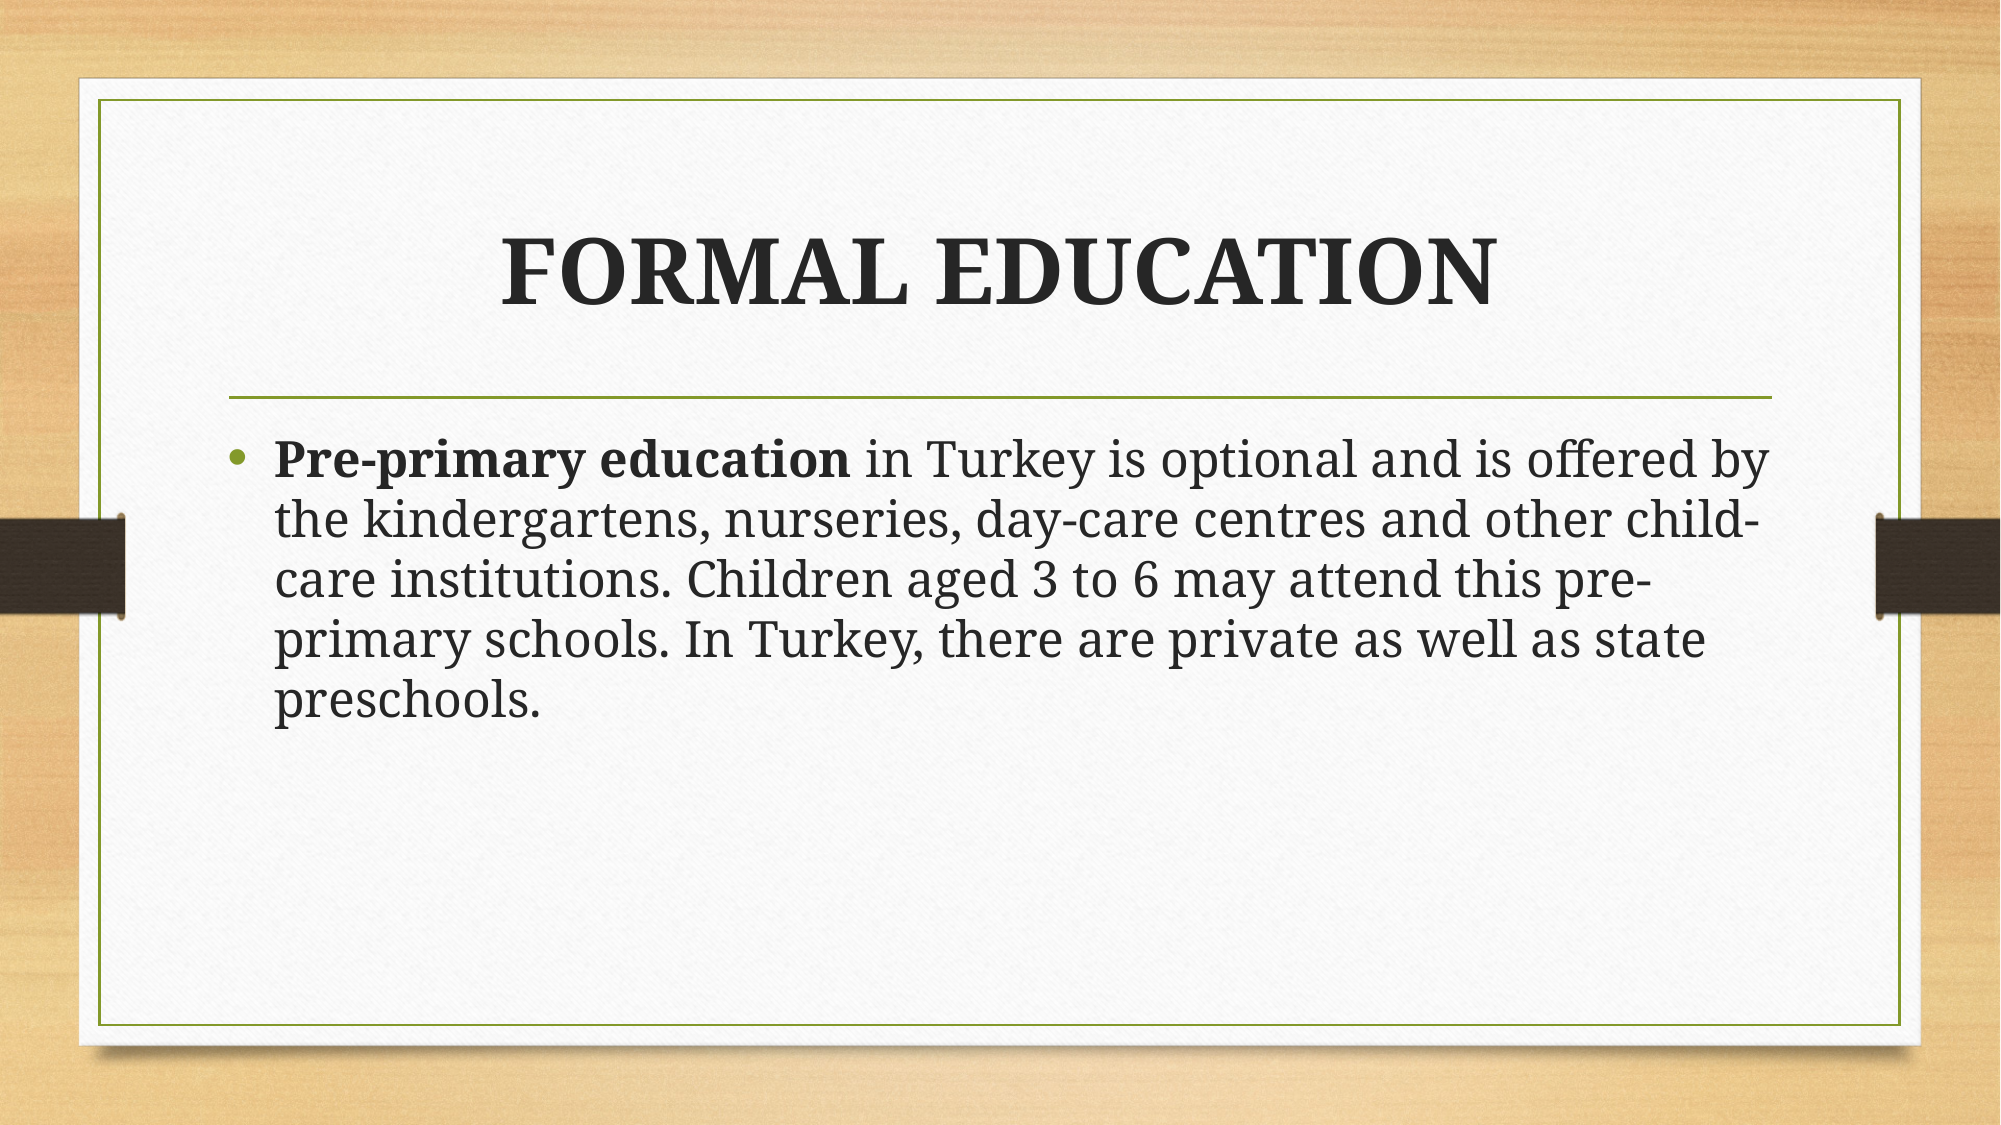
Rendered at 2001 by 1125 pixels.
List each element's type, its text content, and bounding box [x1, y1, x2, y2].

list Pre-primary education in Turkey is optional and is offered by the kindergartens, nurseries, day-care centres and other child-care institutions. Children aged 3 to 6 may attend this pre-primary schools. In Turkey, there are private as well as state preschools. [212, 419, 1788, 964]
picture [0, 0, 2001, 1125]
title FORMAL EDUCATION [212, 161, 1788, 375]
